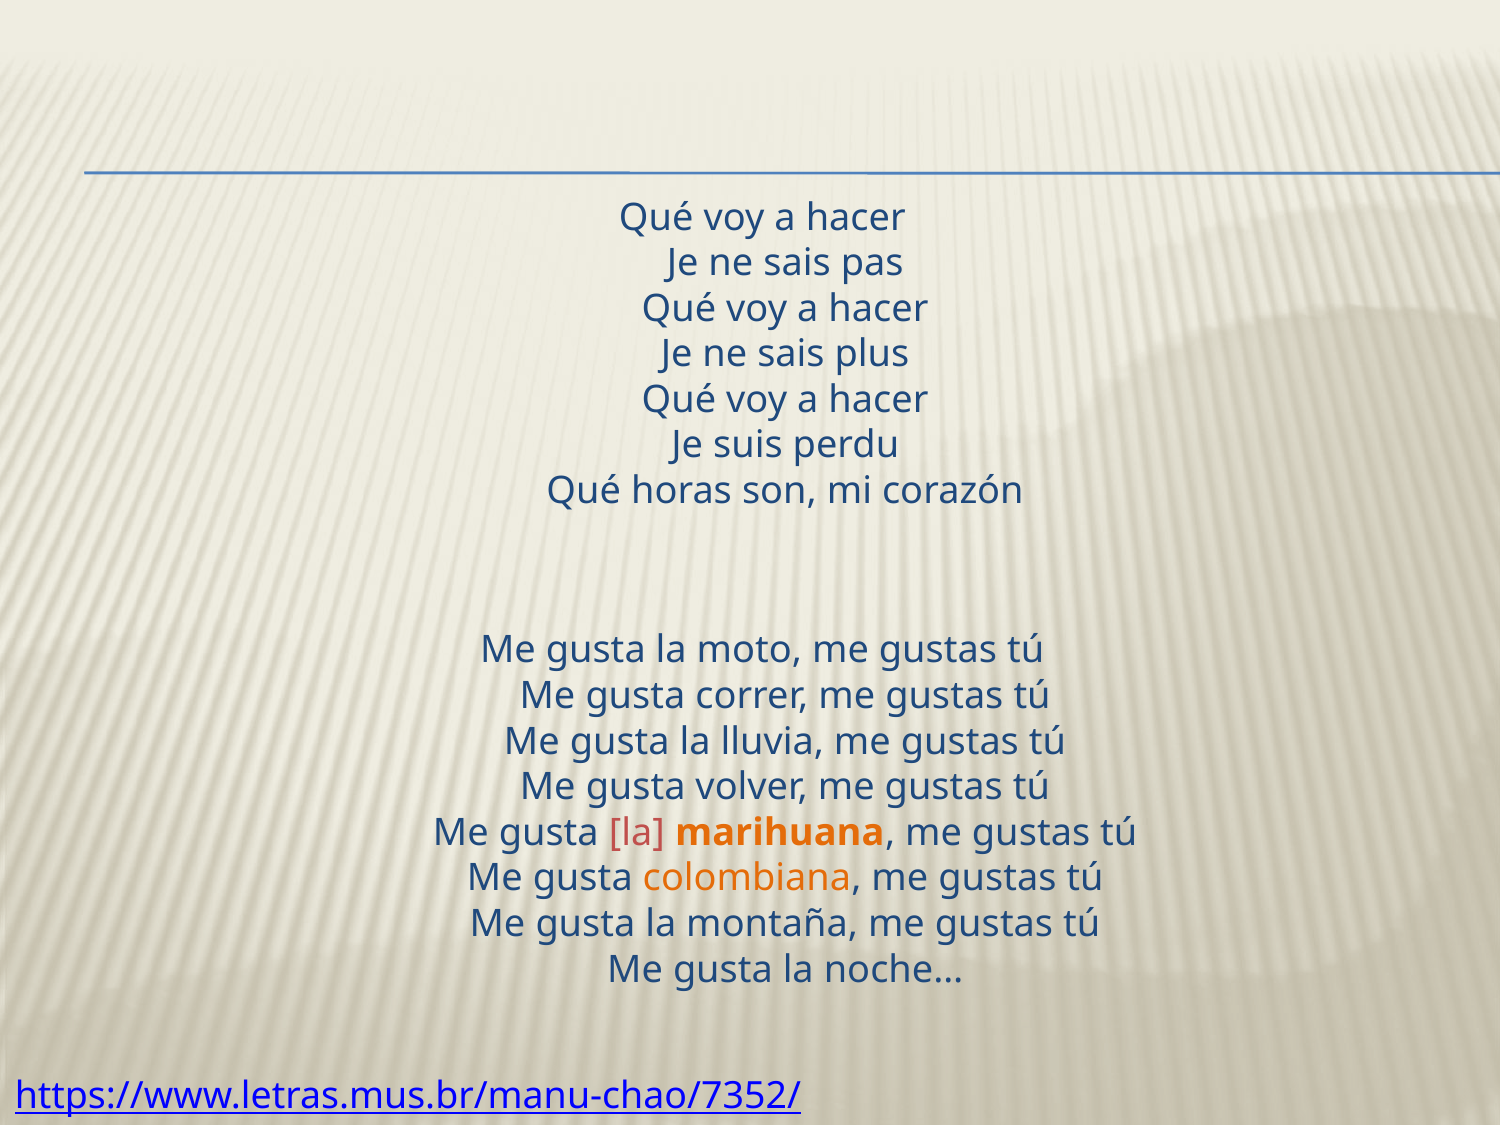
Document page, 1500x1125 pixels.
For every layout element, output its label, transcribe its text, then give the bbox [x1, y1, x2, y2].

text_box https://www.letras.mus.br/manu-chao/7352/ [0, 1018, 1211, 1125]
list Qué voy a hacer Je ne sais pas Qué voy a hacer Je ne sais plus Qué voy a hacer Je suis perdu Qué horas son, mi corazón Me gusta la moto, me gustas tú Me gusta correr, me gustas tú Me gusta la lluvia, me gustas tú Me gusta volver, me gustas tú Me gusta [la] marihuana, me gustas tú Me gusta colombiana, me gustas tú Me gusta la montaña, me gustas tú Me gusta la noche… [50, 184, 1475, 998]
